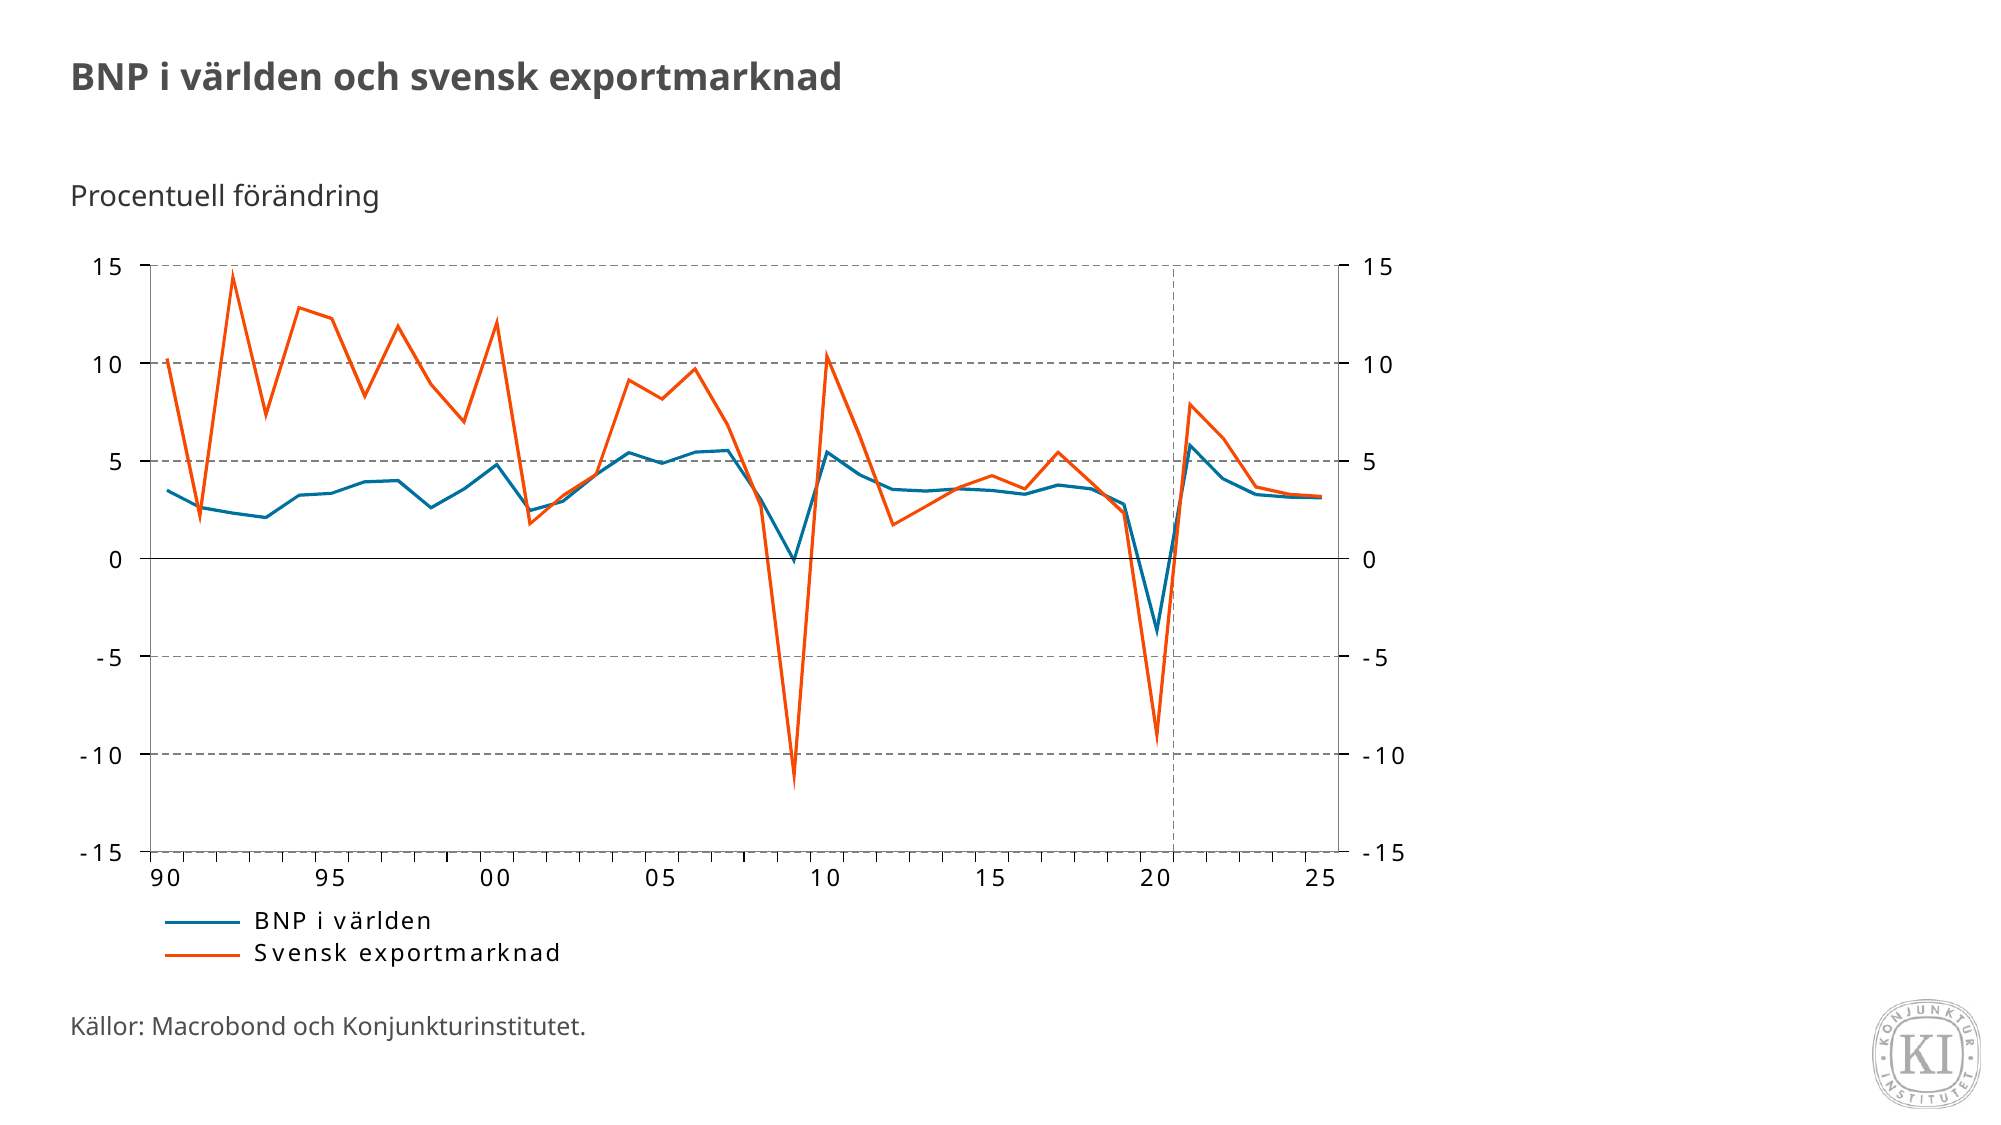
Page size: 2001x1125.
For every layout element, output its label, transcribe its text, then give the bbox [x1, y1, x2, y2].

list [30, 228, 1453, 995]
picture [1872, 999, 1981, 1109]
title BNP i världen och svensk exportmarknad [55, 45, 1476, 128]
list Procentuell förändring [55, 137, 1476, 220]
subtitle Källor: Macrobond och Konjunkturinstitutet. [55, 1003, 1476, 1106]
